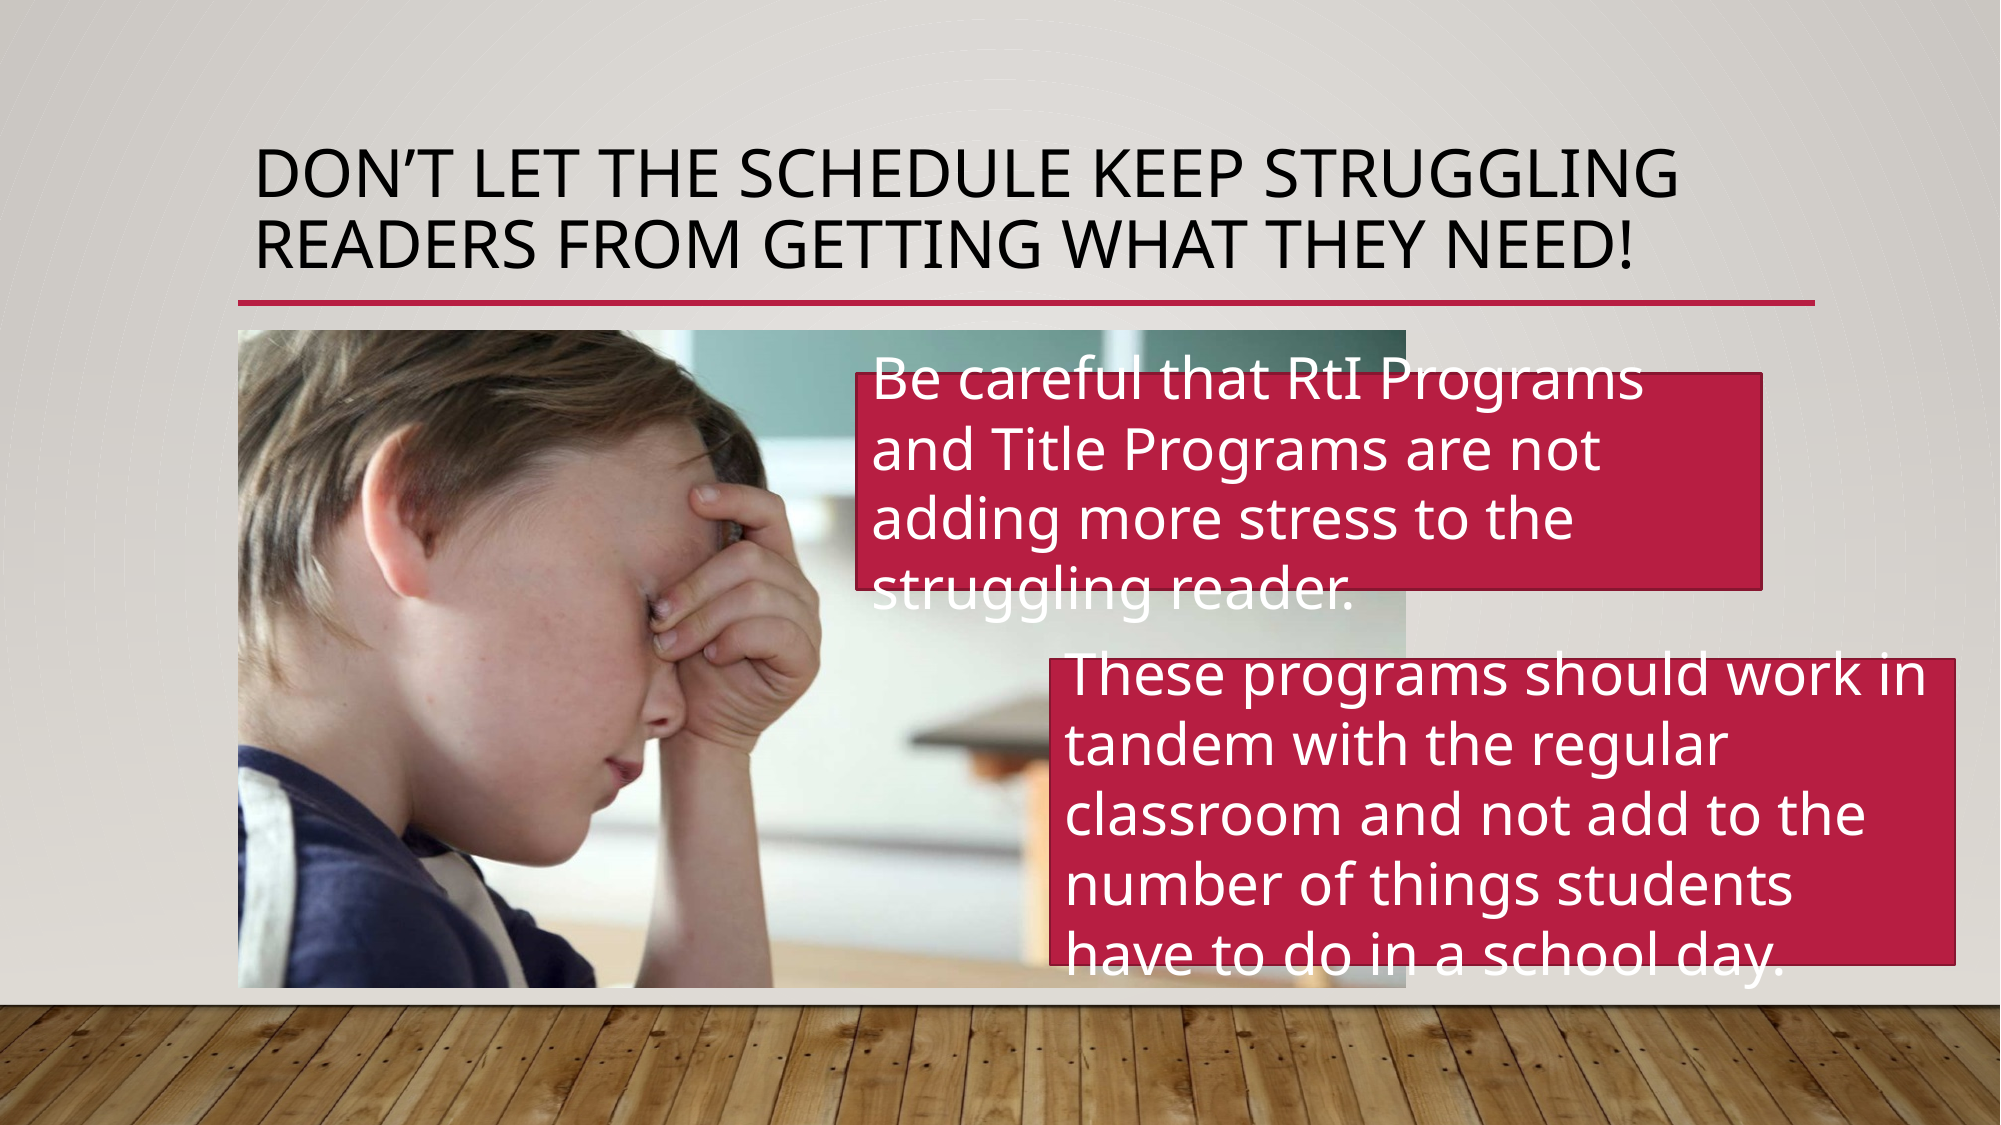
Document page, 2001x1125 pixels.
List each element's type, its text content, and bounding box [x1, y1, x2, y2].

text_box Be careful that RtI Programs and Title Programs are not adding more stress to the struggling reader. [1407, 372, 1763, 591]
title Don’t let the Schedule Keep Struggling Readers from Getting What they Need! [238, 131, 1814, 305]
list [237, 330, 1407, 989]
text_box These programs should work in tandem with the regular classroom and not add to the number of things students have to do in a school day. [1407, 658, 1956, 966]
picture [0, 1005, 2000, 1125]
